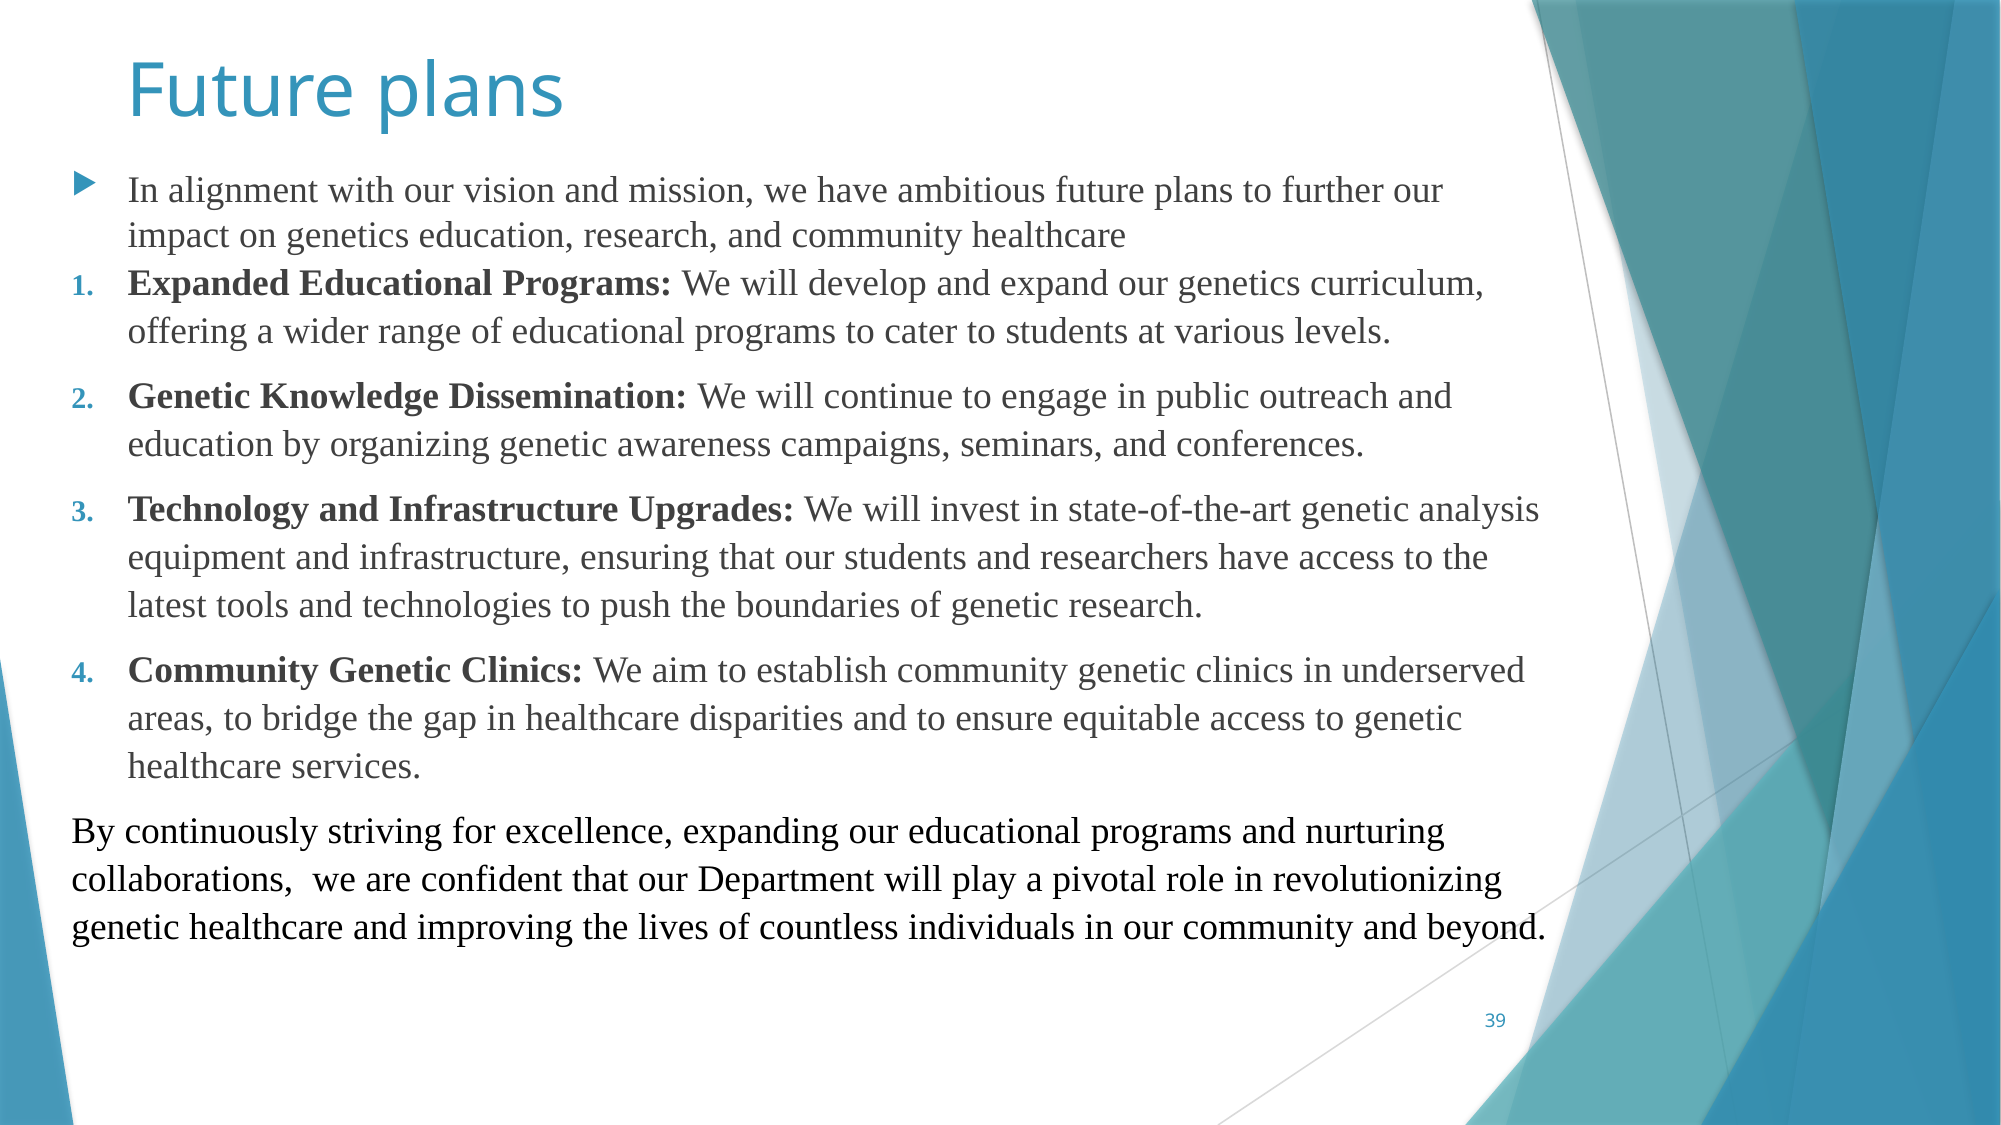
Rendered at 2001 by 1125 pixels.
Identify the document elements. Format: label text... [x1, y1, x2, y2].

title Future plans [111, 34, 1522, 157]
slide_number 39 [1409, 991, 1522, 1051]
list In alignment with our vision and mission, we have ambitious future plans to further our impact on genetics education, research, and community healthcare Expanded Educational Programs: We will develop and expand our genetics curriculum, offering a wider range of educational programs to cater to students at various levels. Genetic Knowledge Dissemination: We will continue to engage in public outreach and education by organizing genetic awareness campaigns, seminars, and conferences. Technology and Infrastructure Upgrades: We will invest in state-of-the-art genetic analysis equipment and infrastructure, ensuring that our students and researchers have access to the latest tools and technologies to push the boundaries of genetic research. Community Genetic Clinics: We aim to establish community genetic clinics in underserved areas, to bridge the gap in healthcare disparities and to ensure equitable access to genetic healthcare services. By continuously striving for excellence, expanding our educational programs and nurturing collaborations, we are confident that our Department will play a pivotal role in revolutionizing genetic healthcare and improving the lives of countless individuals in our community and beyond. [56, 157, 1569, 1051]
